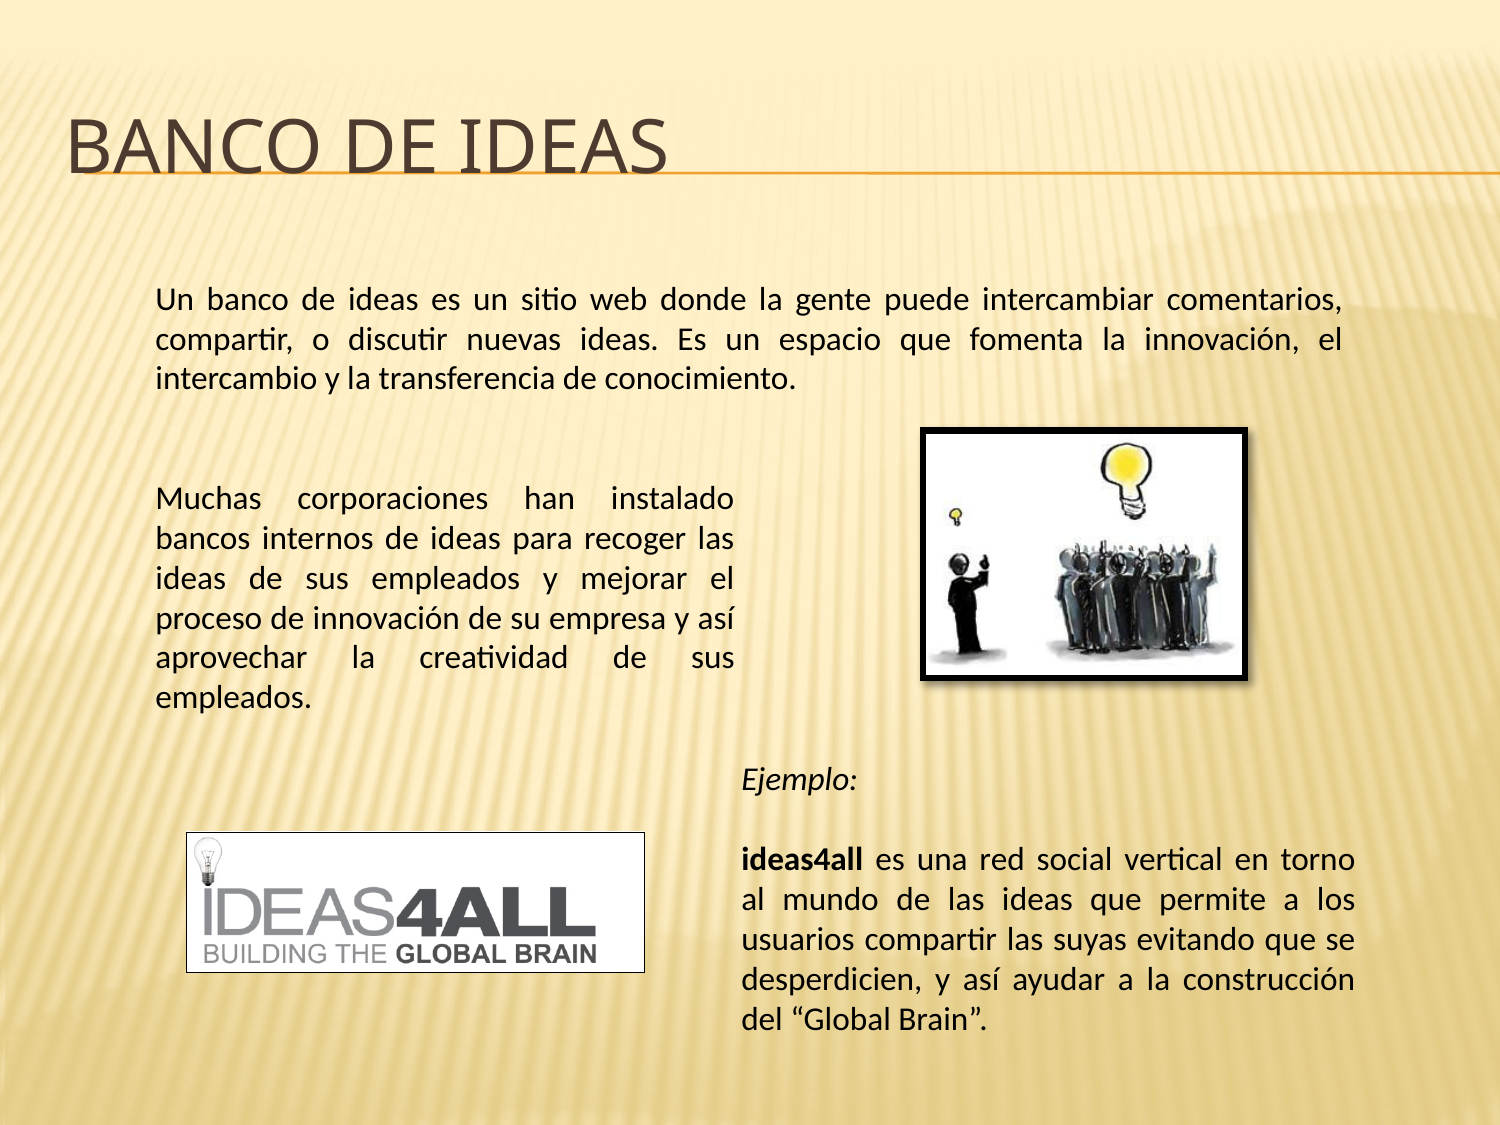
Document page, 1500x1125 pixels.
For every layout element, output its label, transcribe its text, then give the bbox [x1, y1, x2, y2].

text_box Muchas corporaciones han instalado bancos internos de ideas para recoger las ideas de sus empleados y mejorar el proceso de innovación de su empresa y así aprovechar la creatividad de sus empleados. [140, 468, 750, 723]
picture [186, 831, 645, 973]
title Banco de Ideas [50, 75, 1475, 213]
text_box Ejemplo: ideas4all es una red social vertical en torno al mundo de las ideas que permite a los usuarios compartir las suyas evitando que se desperdicien, y así ayudar a la construcción del “Global Brain”. [726, 749, 1371, 1045]
picture [925, 433, 1243, 676]
text_box Un banco de ideas es un sitio web donde la gente puede intercambiar comentarios, compartir, o discutir nuevas ideas. Es un espacio que fomenta la innovación, el intercambio y la transferencia de conocimiento. [140, 269, 1360, 404]
